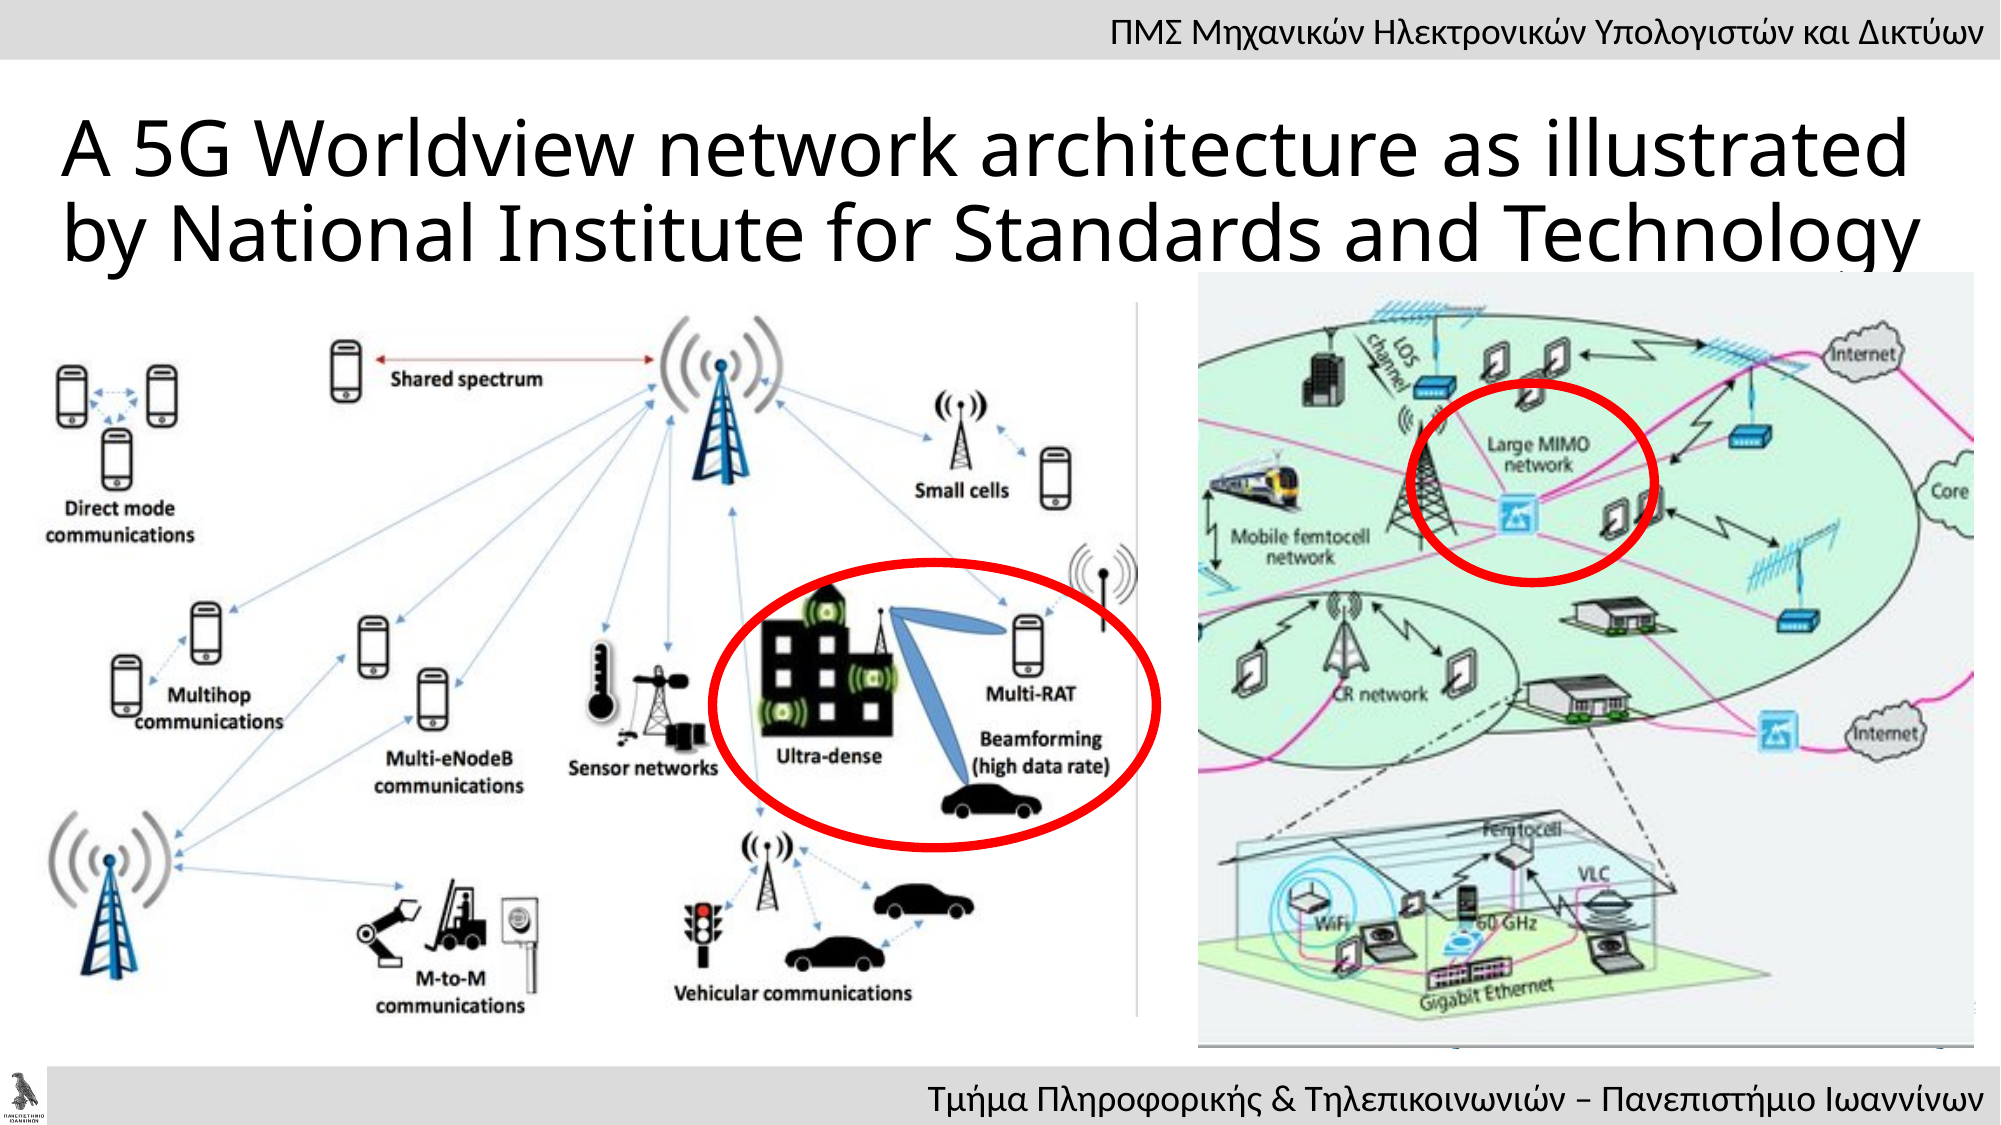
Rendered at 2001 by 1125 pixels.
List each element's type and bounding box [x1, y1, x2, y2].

picture [1198, 272, 1974, 1048]
text_box [1399, 987, 1976, 1060]
text_box [0, 0, 2000, 1125]
